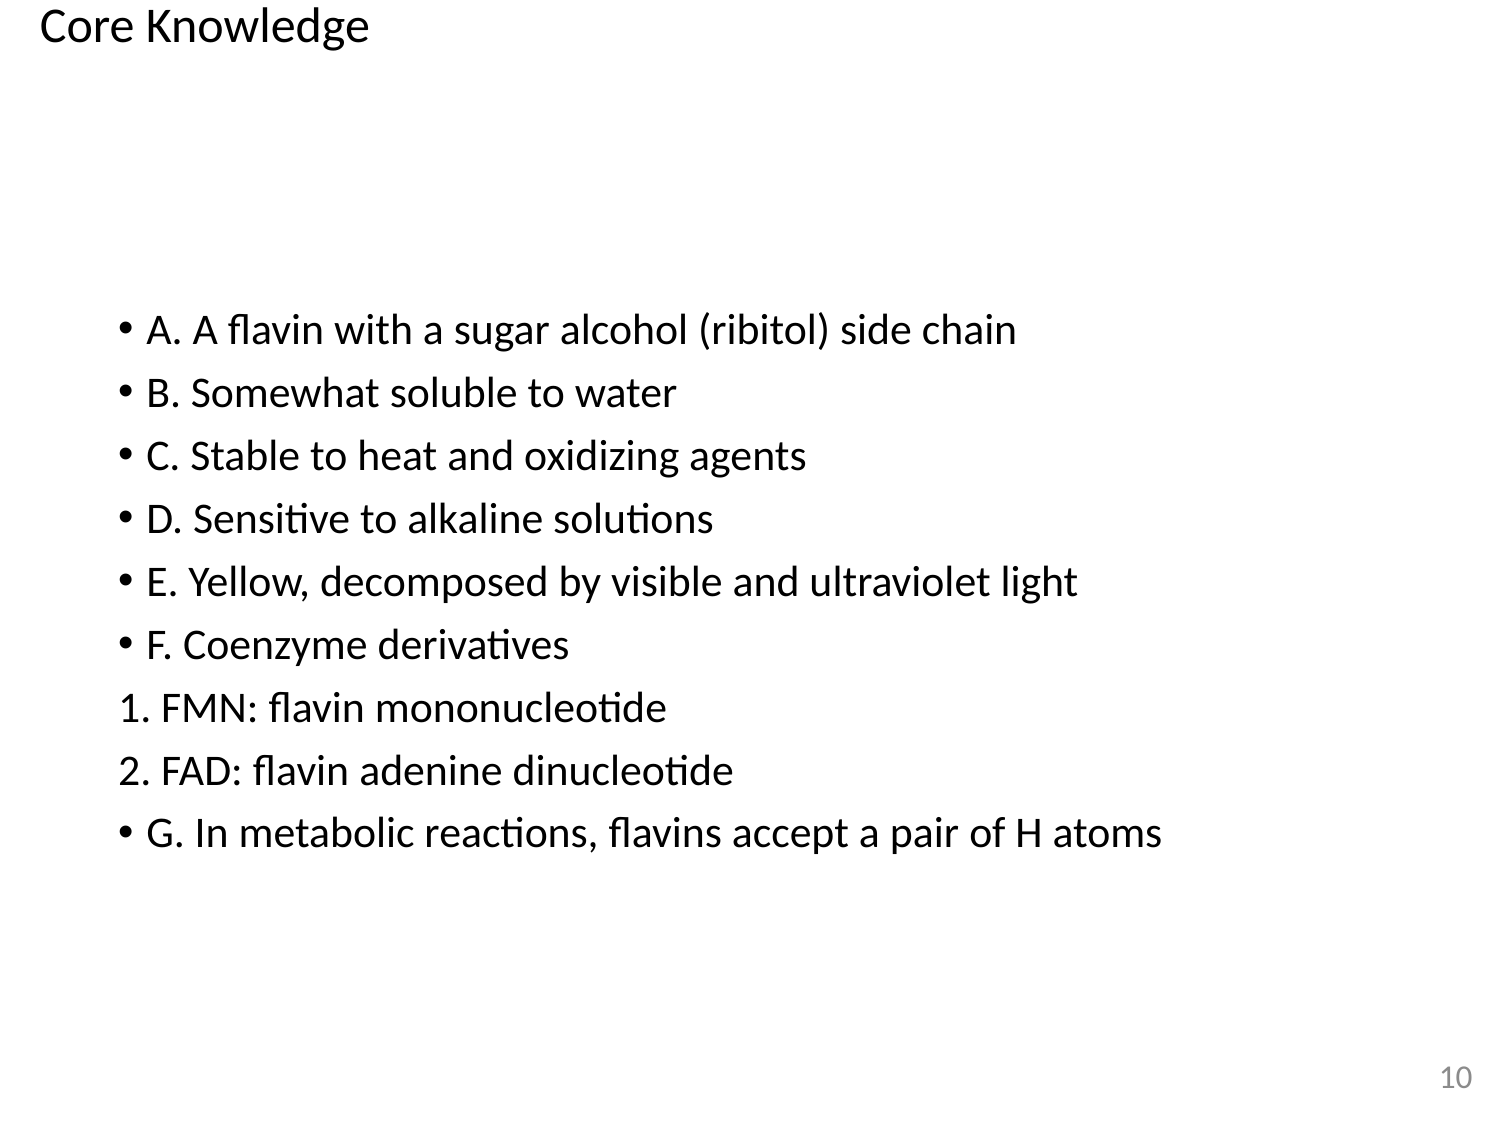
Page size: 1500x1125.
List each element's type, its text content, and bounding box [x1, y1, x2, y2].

list A. A flavin with a sugar alcohol (ribitol) side chain B. Somewhat soluble to water C. Stable to heat and oxidizing agents D. Sensitive to alkaline solutions E. Yellow, decomposed by visible and ultraviolet light F. Coenzyme derivatives 1. FMN: flavin mononucleotide 2. FAD: flavin adenine dinucleotide G. In metabolic reactions, flavins accept a pair of H atoms [103, 299, 1397, 1014]
slide_number 10 [1396, 1025, 1488, 1125]
footer Core Knowledge [24, 12, 388, 73]
